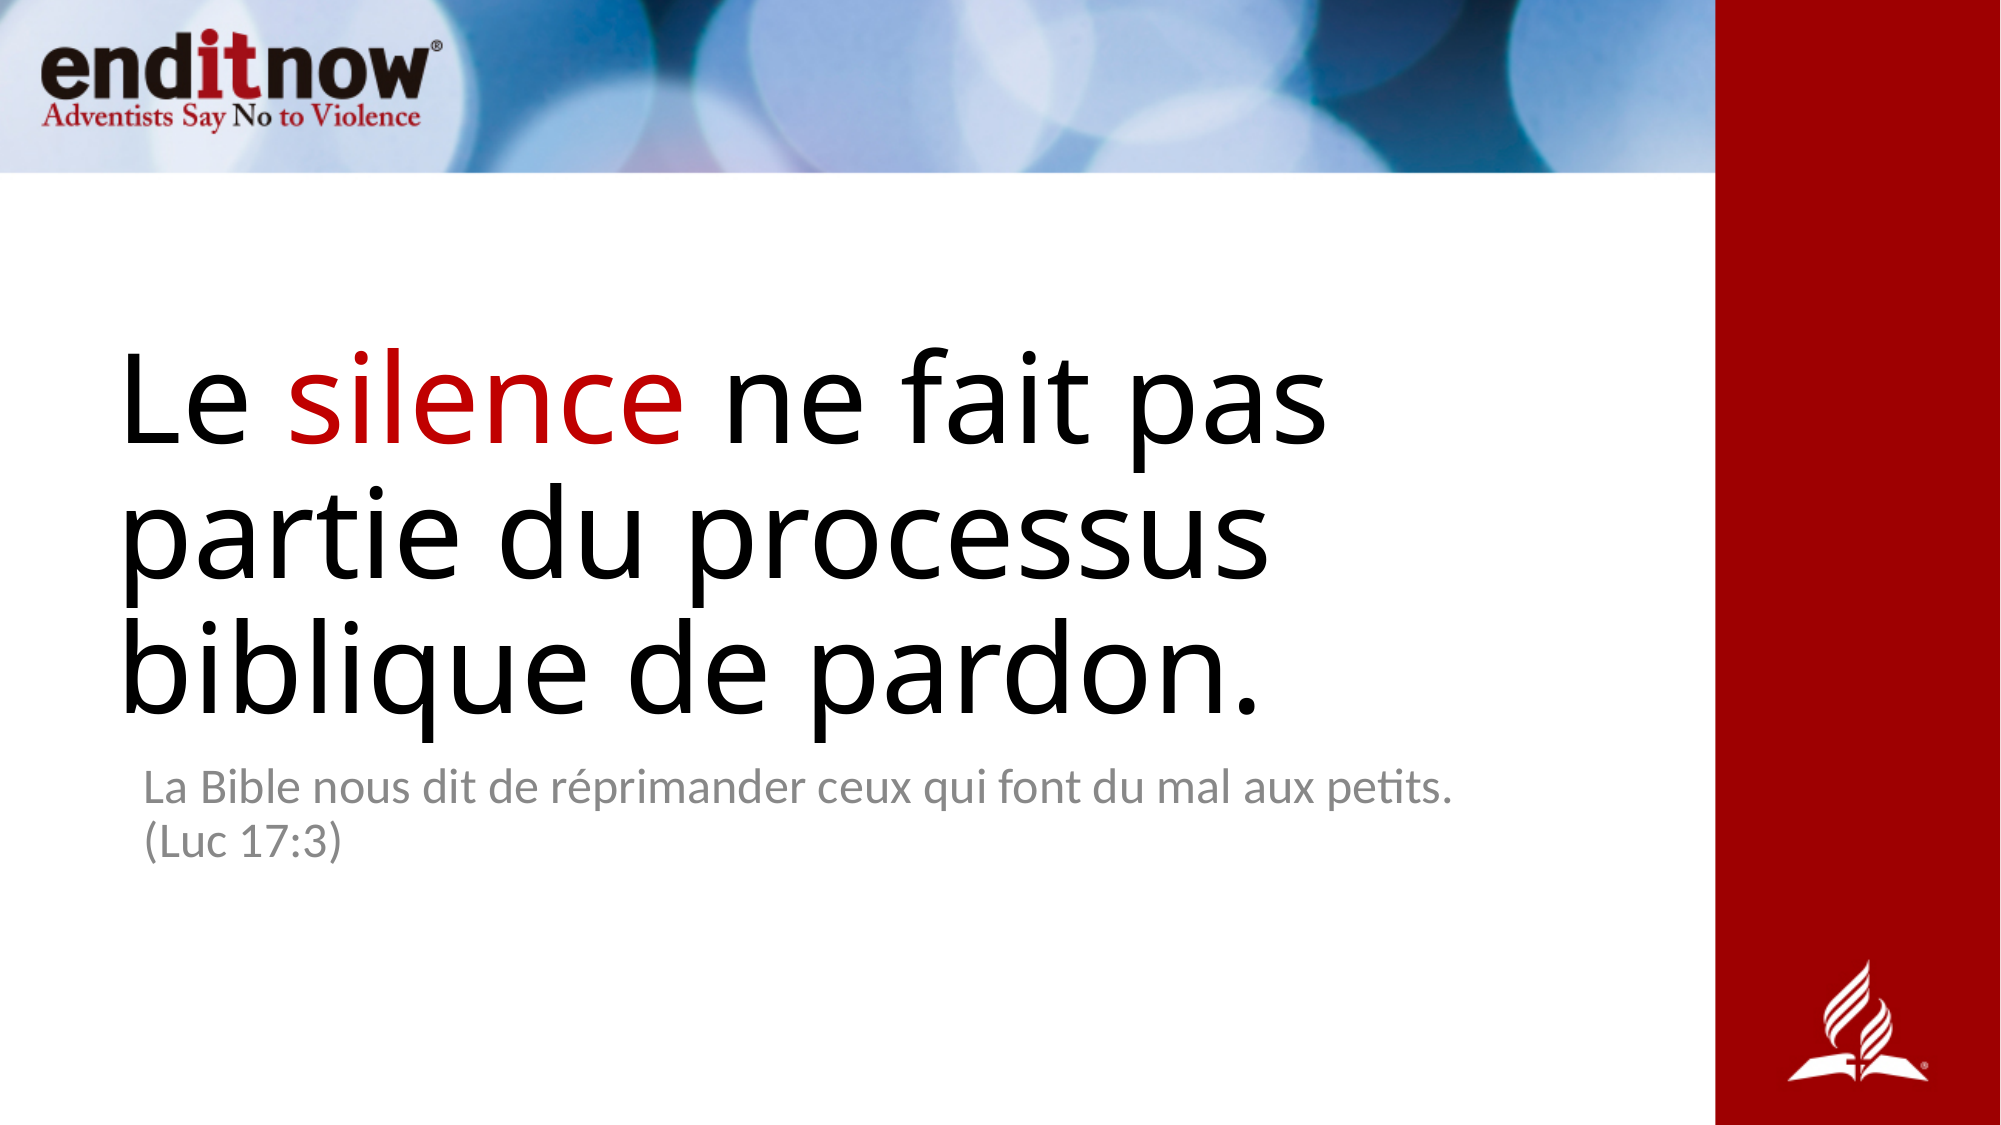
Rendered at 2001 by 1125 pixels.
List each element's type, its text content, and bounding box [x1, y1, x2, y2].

title Le silence ne fait pas partie du processus biblique de pardon. [108, 279, 1524, 749]
picture [0, 0, 2001, 1125]
list La Bible nous dit de réprimander ceux qui font du mal aux petits. (Luc 17:3) [135, 752, 1862, 1000]
